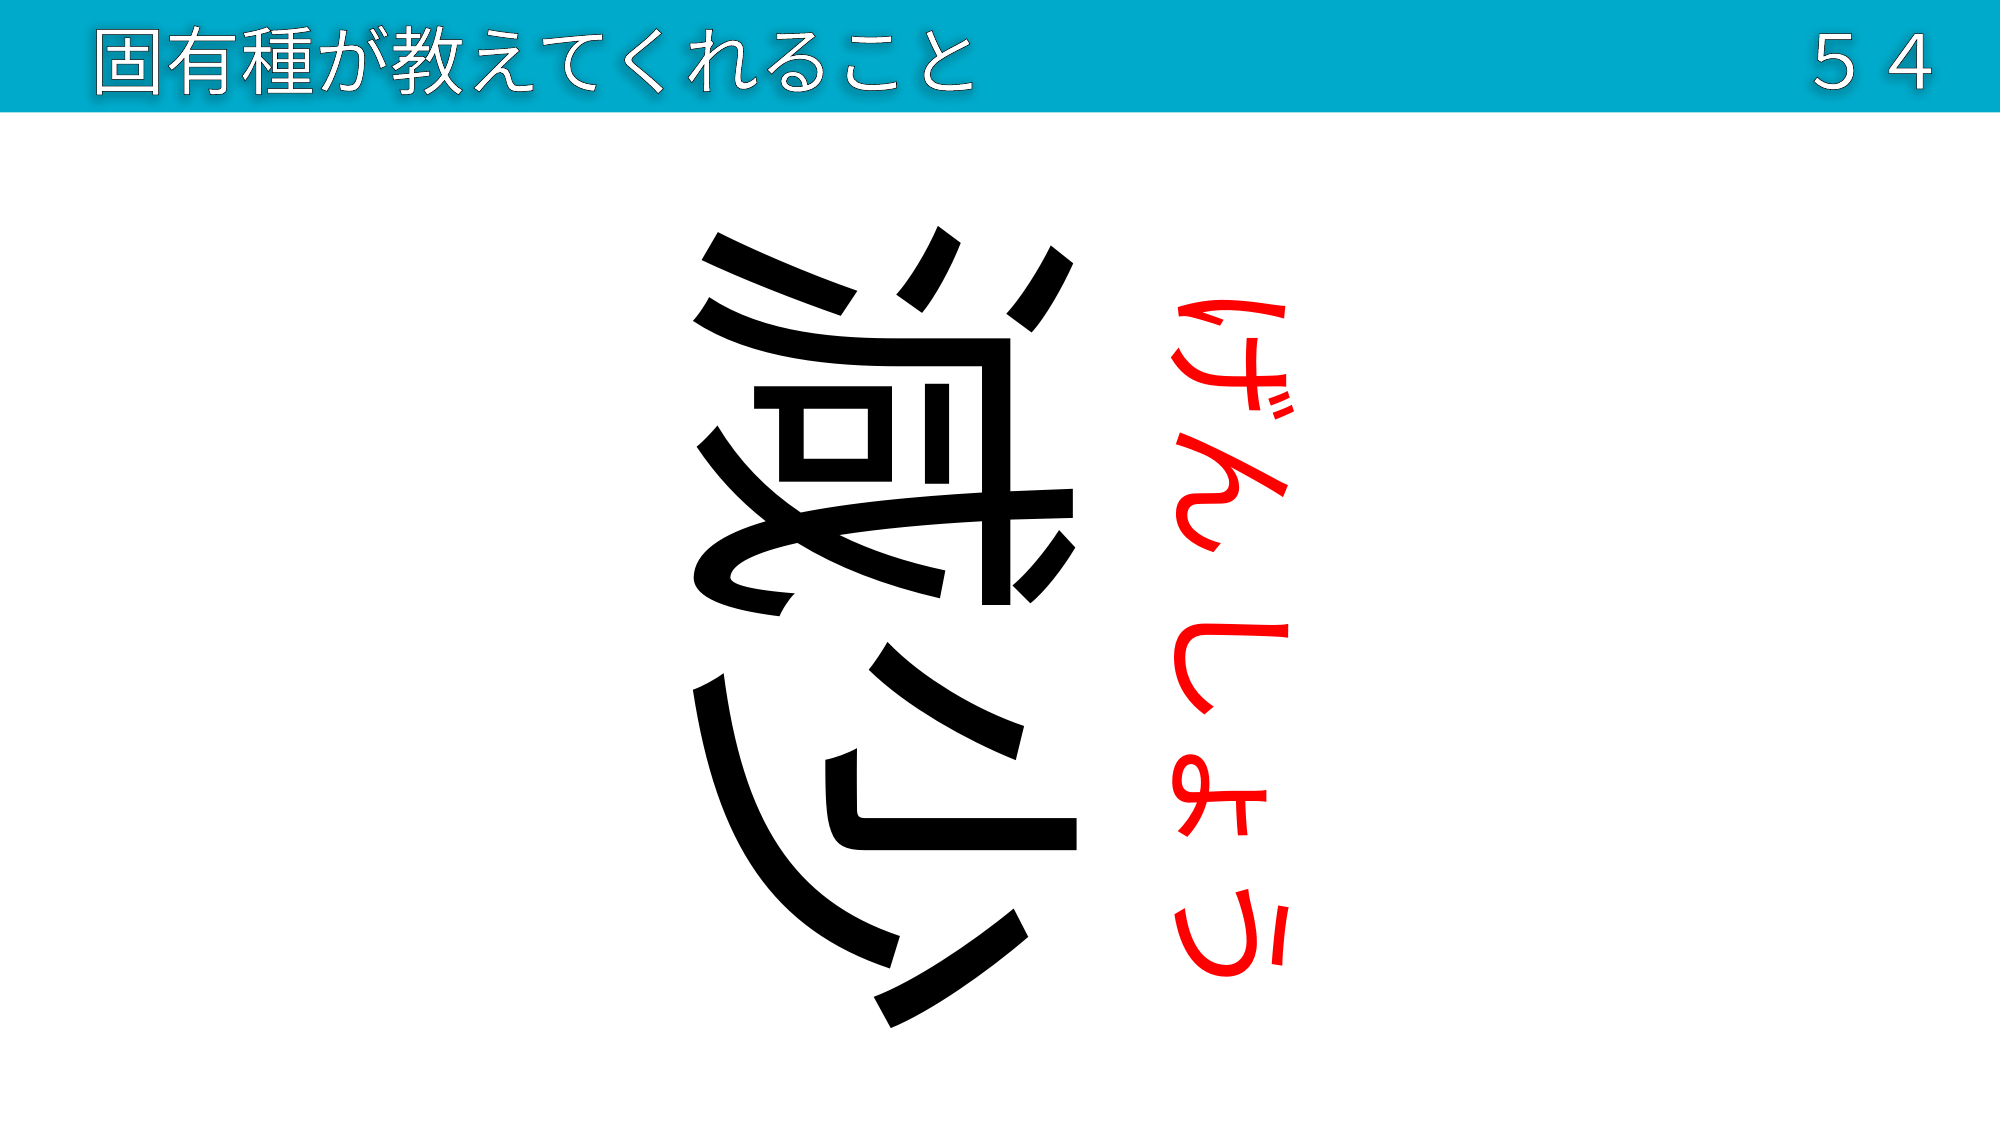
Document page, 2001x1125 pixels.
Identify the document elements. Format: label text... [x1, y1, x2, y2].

text_box ５４ [1782, 6, 1963, 112]
text_box 固有種が教えてくれること [75, 6, 1225, 112]
text_box 減少 [616, 195, 1152, 1125]
text_box げん しょう [1129, 270, 1327, 1050]
text_box [0, 0, 2000, 113]
